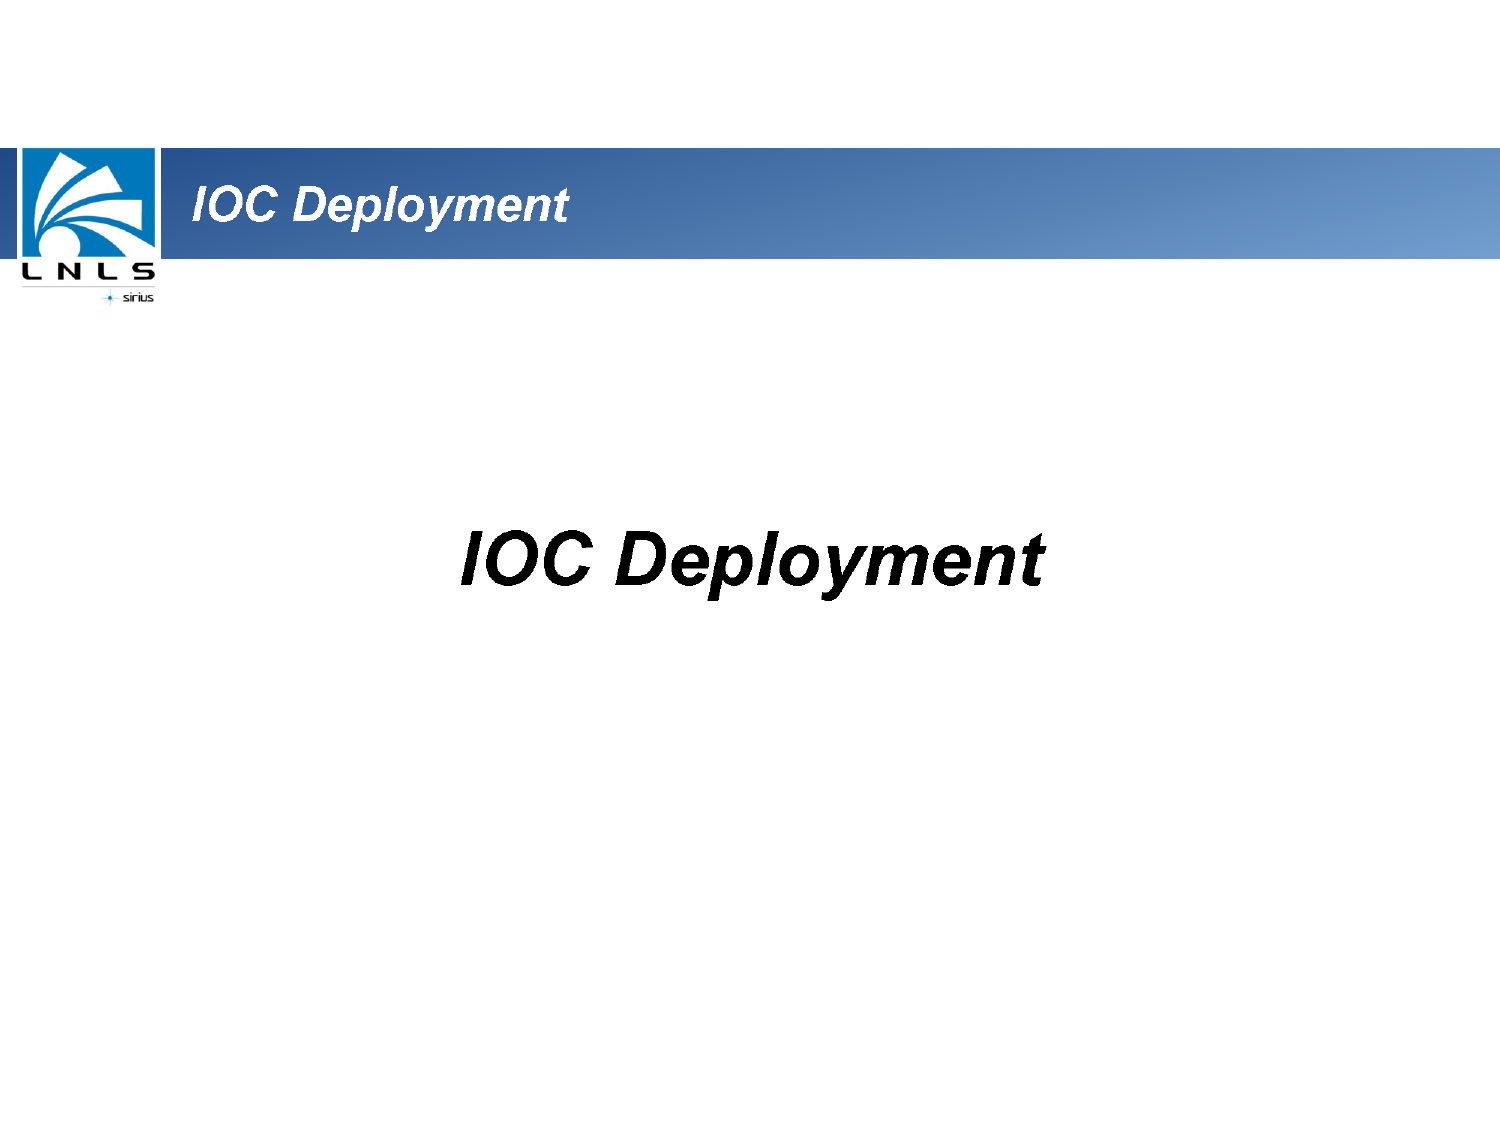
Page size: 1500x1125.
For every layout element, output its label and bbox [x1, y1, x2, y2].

picture [0, 141, 1500, 987]
